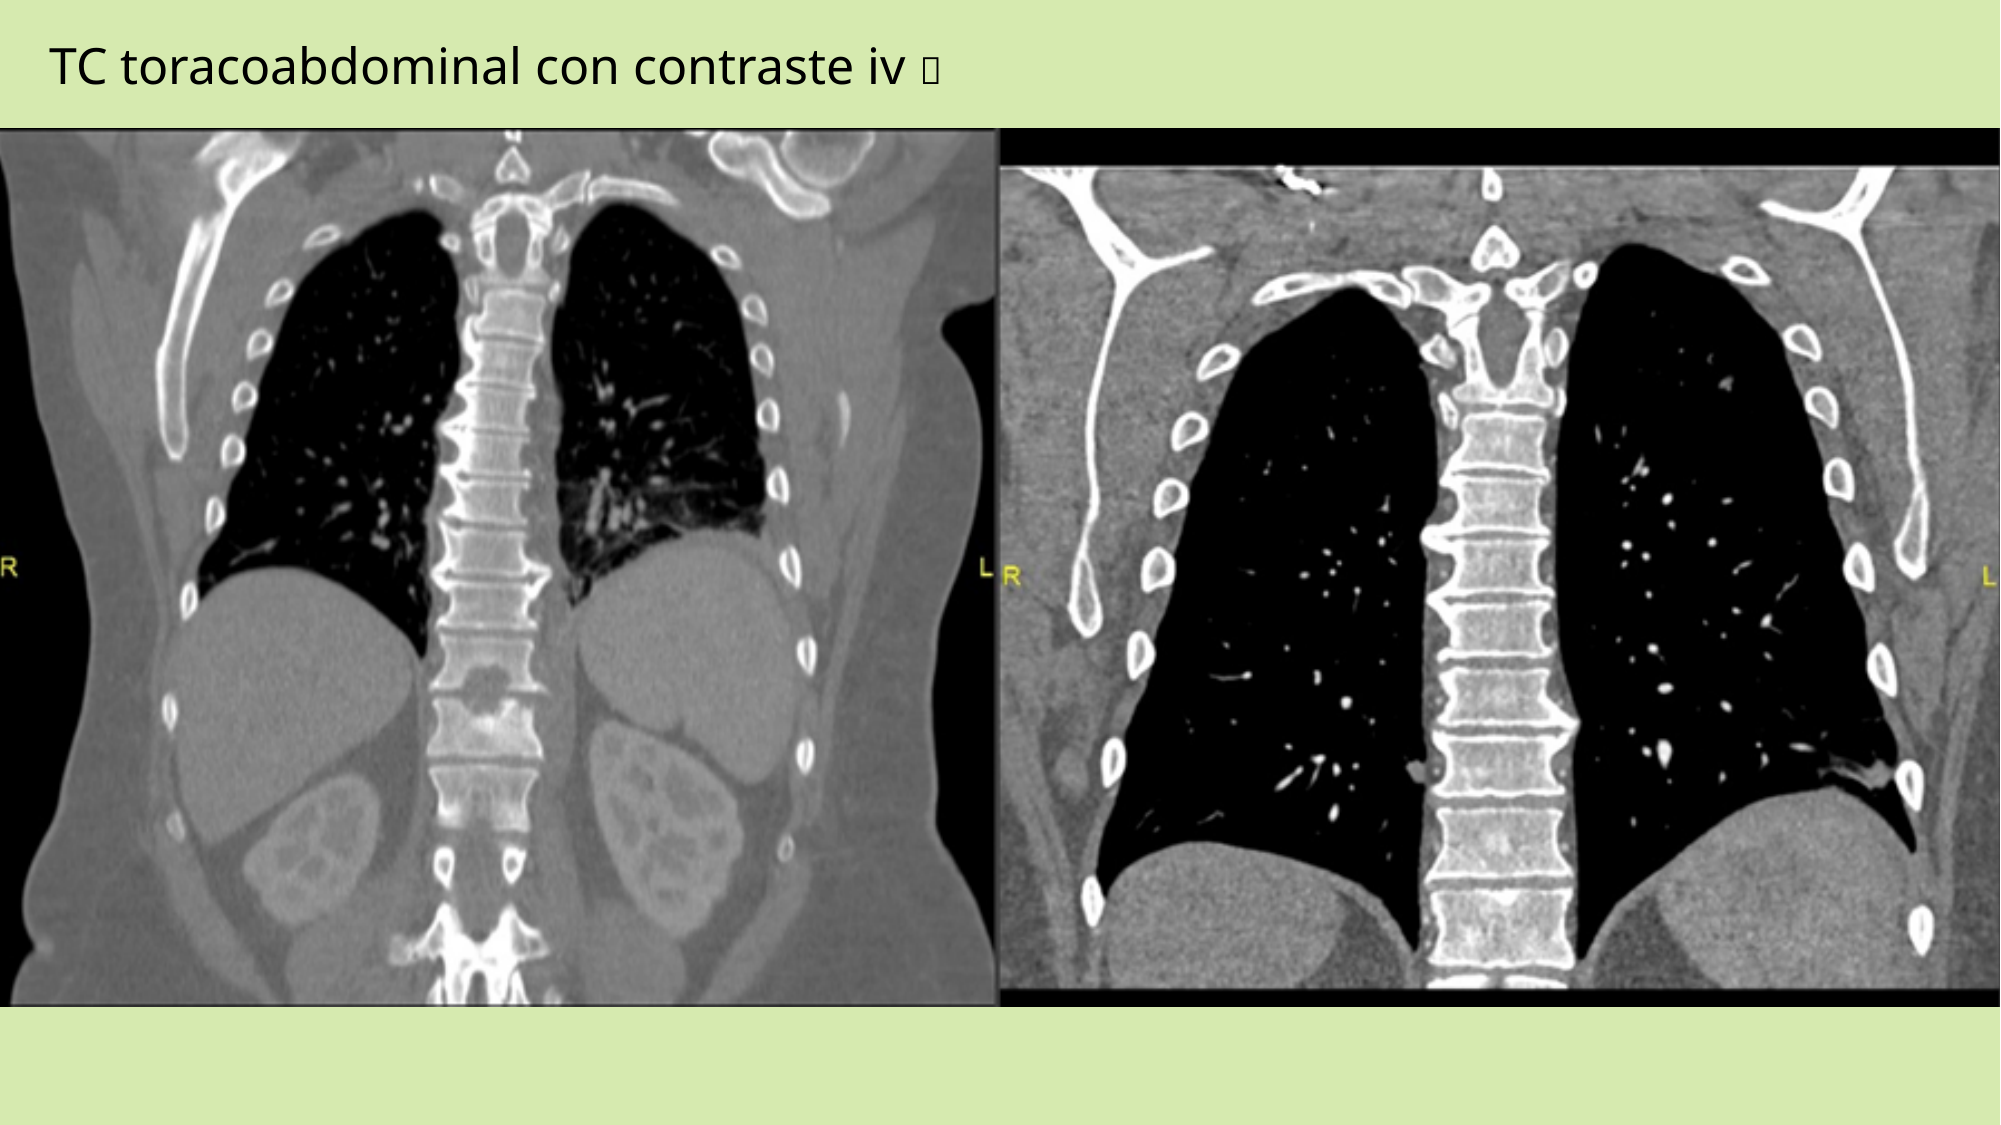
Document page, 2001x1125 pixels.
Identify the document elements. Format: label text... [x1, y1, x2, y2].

text_box TC toracoabdominal con contraste iv  [34, 27, 1281, 103]
picture [0, 127, 2000, 1007]
